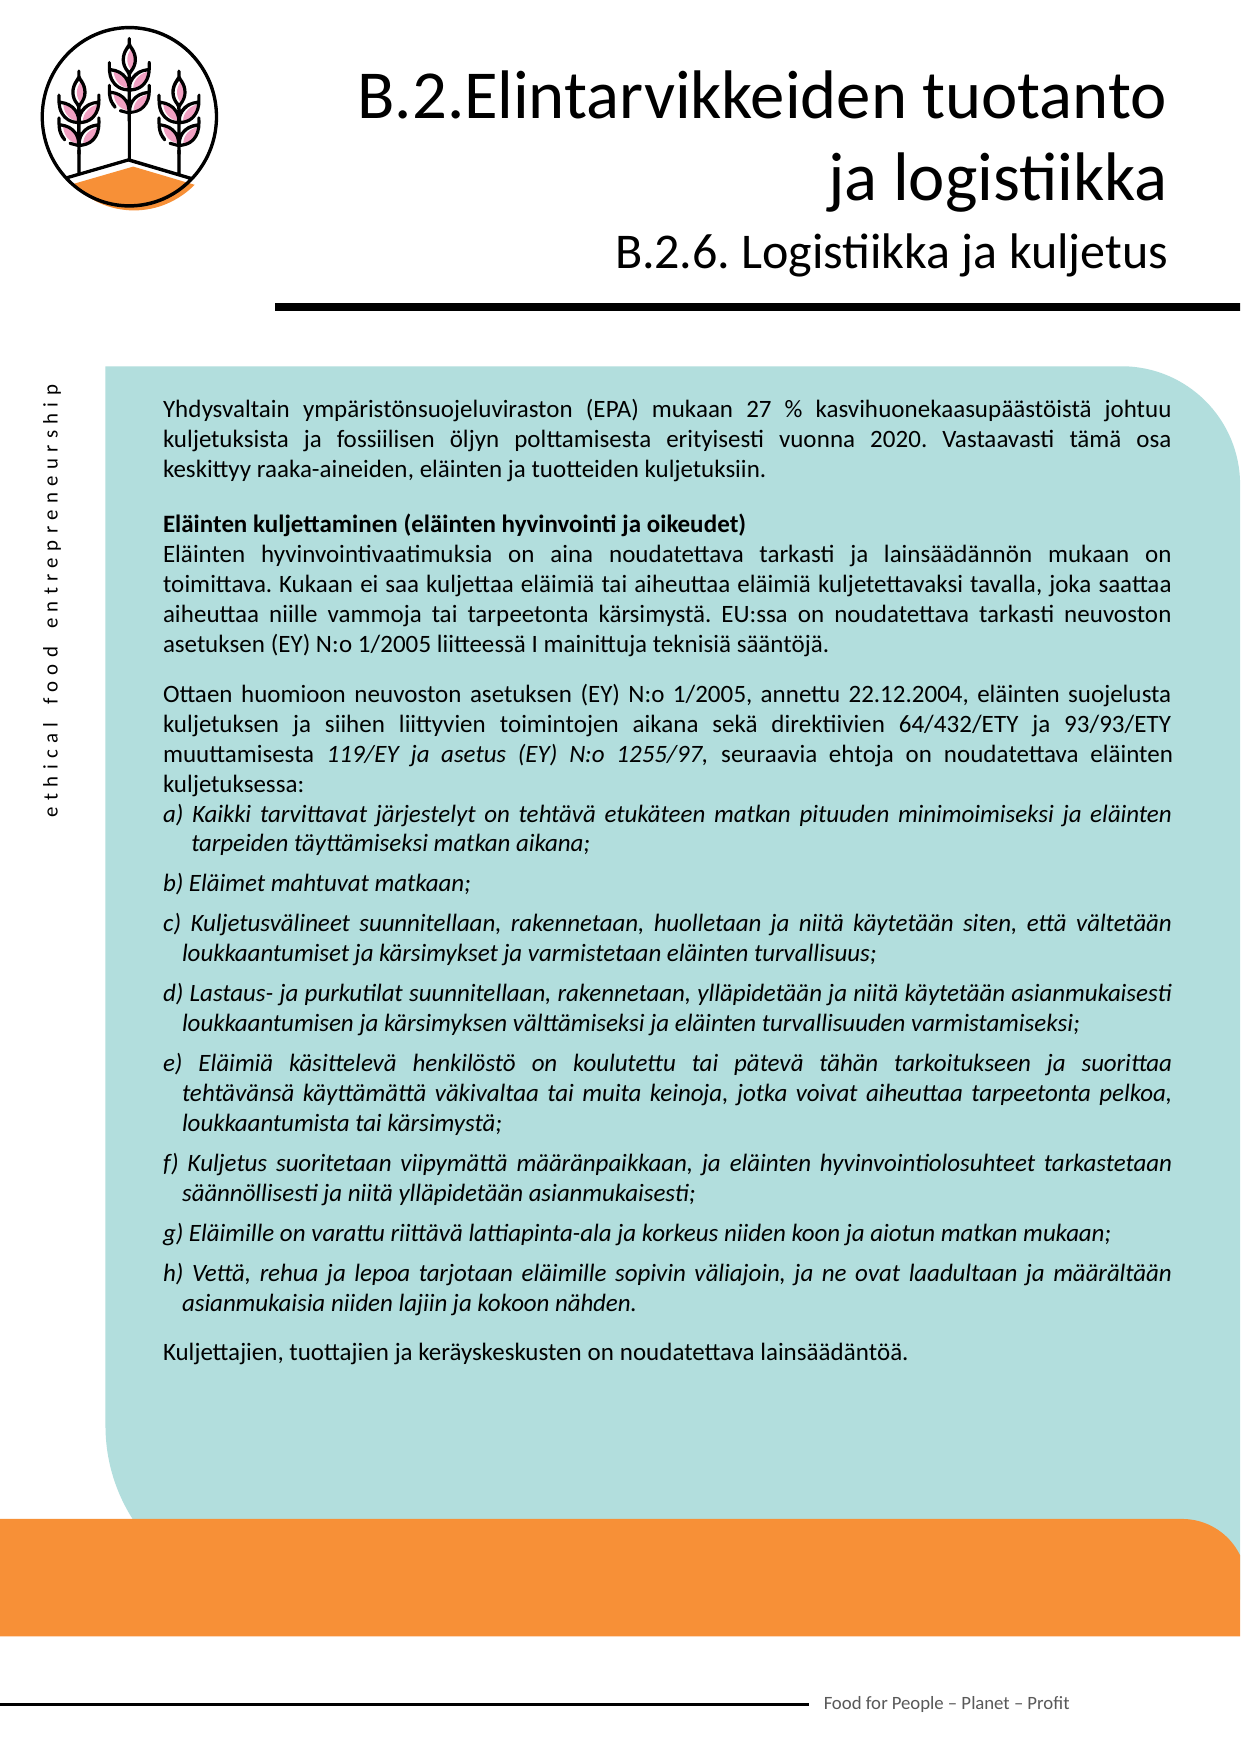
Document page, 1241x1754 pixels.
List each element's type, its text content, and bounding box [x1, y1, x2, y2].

list Yhdysvaltain ympäristönsuojeluviraston (EPA) mukaan 27 % kasvihuonekaasupäästöistä johtuu kuljetuksista ja fossiilisen öljyn polttamisesta erityisesti vuonna 2020. Vastaavasti tämä osa keskittyy raaka-aineiden, eläinten ja tuotteiden kuljetuksiin. Eläinten kuljettaminen (eläinten hyvinvointi ja oikeudet) Eläinten hyvinvointivaatimuksia on aina noudatettava tarkasti ja lainsäädännön mukaan on toimittava. Kukaan ei saa kuljettaa eläimiä tai aiheuttaa eläimiä kuljetettavaksi tavalla, joka saattaa aiheuttaa niille vammoja tai tarpeetonta kärsimystä. EU:ssa on noudatettava tarkasti neuvoston asetuksen (EY) N:o 1/2005 liitteessä I mainittuja teknisiä sääntöjä. Ottaen huomioon neuvoston asetuksen (EY) N:o 1/2005, annettu 22.12.2004, eläinten suojelusta kuljetuksen ja siihen liittyvien toimintojen aikana sekä direktiivien 64/432/ETY ja 93/93/ETY muuttamisesta 119/EY ja asetus (EY) N:o 1255/97, seuraavia ehtoja on noudatettava eläinten kuljetuksessa: a) Kaikki tarvittavat järjestelyt on tehtävä etukäteen matkan pituuden minimoimiseksi ja eläinten tarpeiden täyttämiseksi matkan aikana; b) Eläimet mahtuvat matkaan; c) Kuljetusvälineet suunnitellaan, rakennetaan, huolletaan ja niitä käytetään siten, että vältetään loukkaantumiset ja kärsimykset ja varmistetaan eläinten turvallisuus; d) Lastaus- ja purkutilat suunnitellaan, rakennetaan, ylläpidetään ja niitä käytetään asianmukaisesti loukkaantumisen ja kärsimyksen välttämiseksi ja eläinten turvallisuuden varmistamiseksi; e) Eläimiä käsittelevä henkilöstö on koulutettu tai pätevä tähän tarkoitukseen ja suorittaa tehtävänsä käyttämättä väkivaltaa tai muita keinoja, jotka voivat aiheuttaa tarpeetonta pelkoa, loukkaantumista tai kärsimystä; f) Kuljetus suoritetaan viipymättä määränpaikkaan, ja eläinten hyvinvointiolosuhteet tarkastetaan säännöllisesti ja niitä ylläpidetään asianmukaisesti; g) Eläimille on varattu riittävä lattiapinta-ala ja korkeus niiden koon ja aiotun matkan mukaan; h) Vettä, rehua ja lepoa tarjotaan eläimille sopivin väliajoin, ja ne ovat laadultaan ja määrältään asianmukaisia ​​niiden lajiin ja kokoon nähden. Kuljettajien, tuottajien ja keräyskeskusten on noudatettava lainsäädäntöä. [148, 385, 1189, 1505]
text_box B.2.6. Logistiikka ja kuljetus [118, 211, 1183, 286]
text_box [40, 25, 219, 211]
text_box B.2.Elintarvikkeiden tuotanto ja logistiikka [308, 41, 1183, 198]
